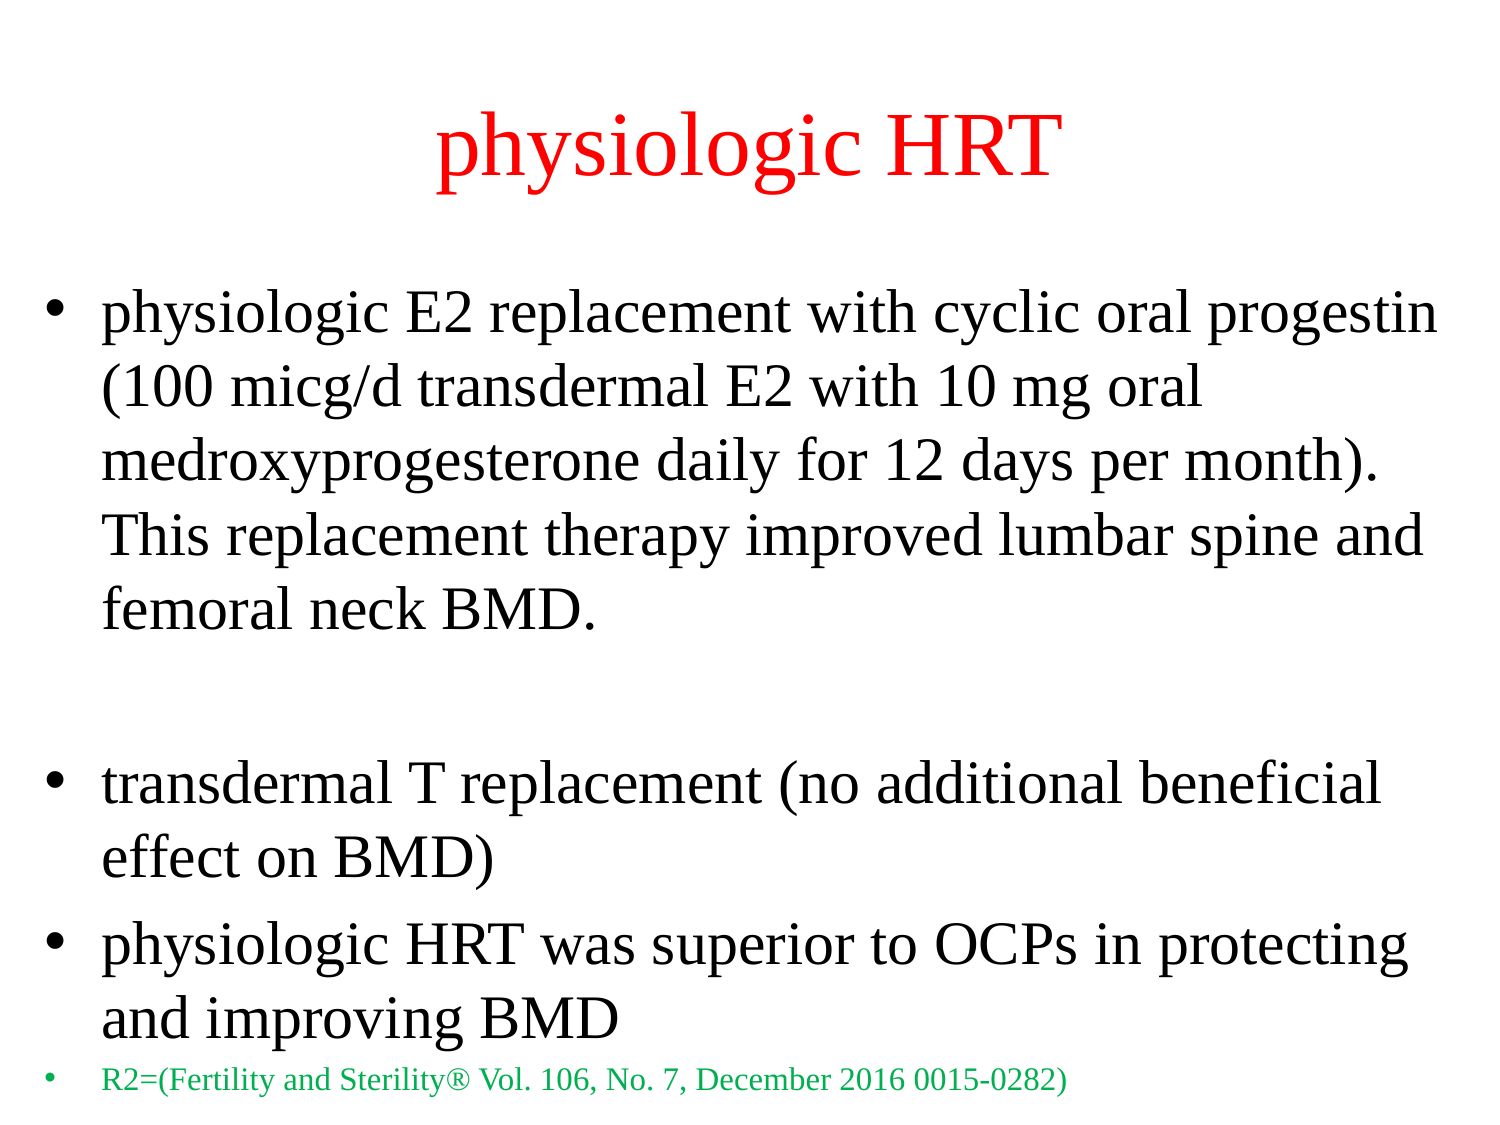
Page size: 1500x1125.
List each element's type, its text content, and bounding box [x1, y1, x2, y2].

list physiologic E2 replacement with cyclic oral progestin (100 micg/d transdermal E2 with 10 mg oral medroxyprogesterone daily for 12 days per month). This replacement therapy improved lumbar spine and femoral neck BMD. transdermal T replacement (no additional beneficial effect on BMD) physiologic HRT was superior to OCPs in protecting and improving BMD R2=(Fertility and Sterility® Vol. 106, No. 7, December 2016 0015-0282) [29, 262, 1483, 1106]
title physiologic HRT [75, 45, 1425, 233]
